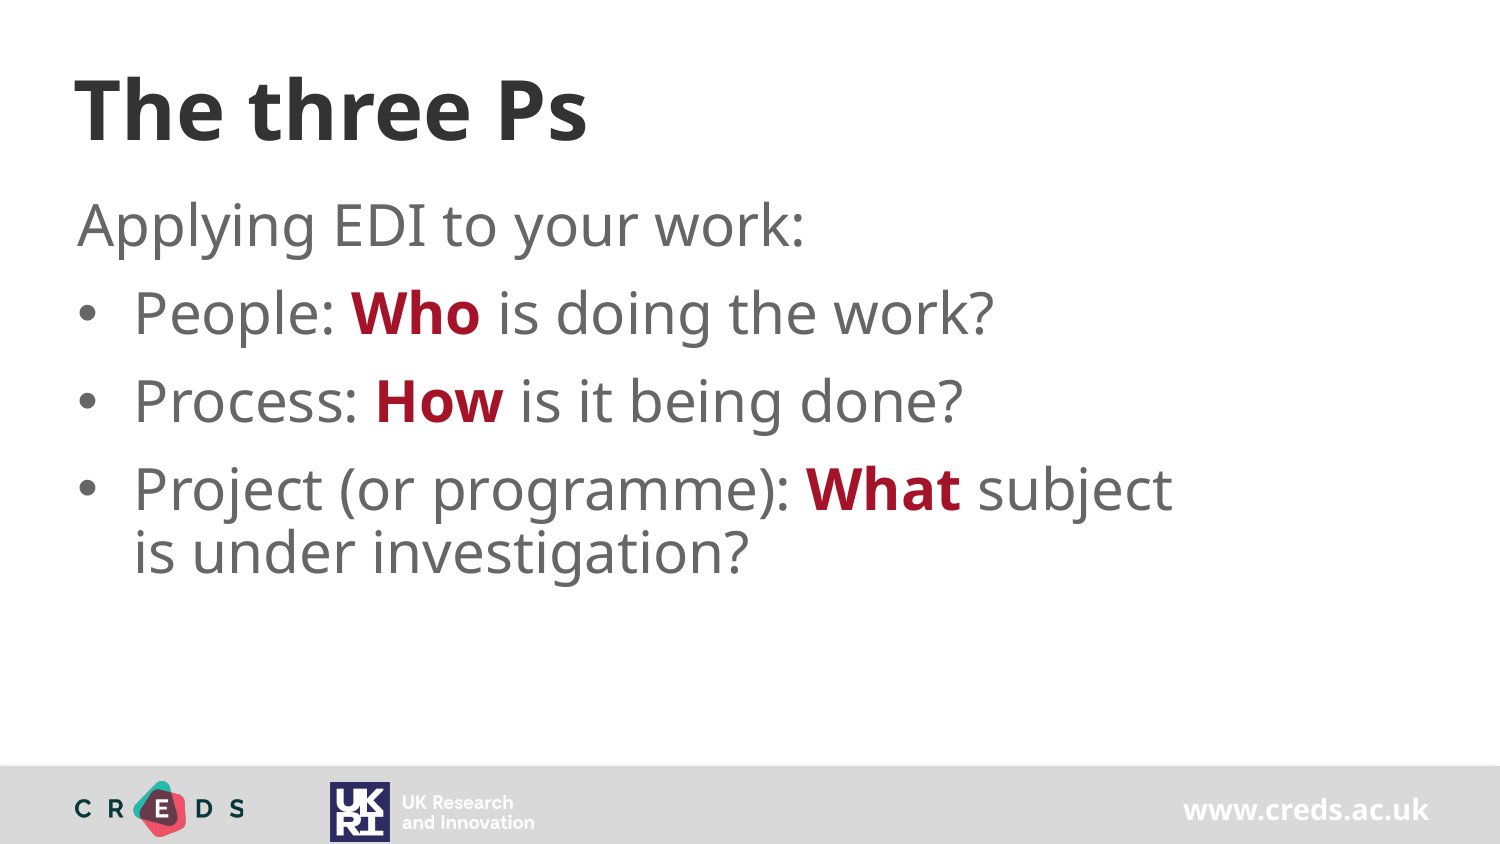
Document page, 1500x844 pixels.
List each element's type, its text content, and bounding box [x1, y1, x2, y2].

picture [330, 782, 534, 842]
list Applying EDI to your work: People: Who is doing the work? Process: How is it being done? Project (or programme): What subject is under investigation? [77, 196, 1214, 679]
title The three Ps [73, 68, 901, 133]
